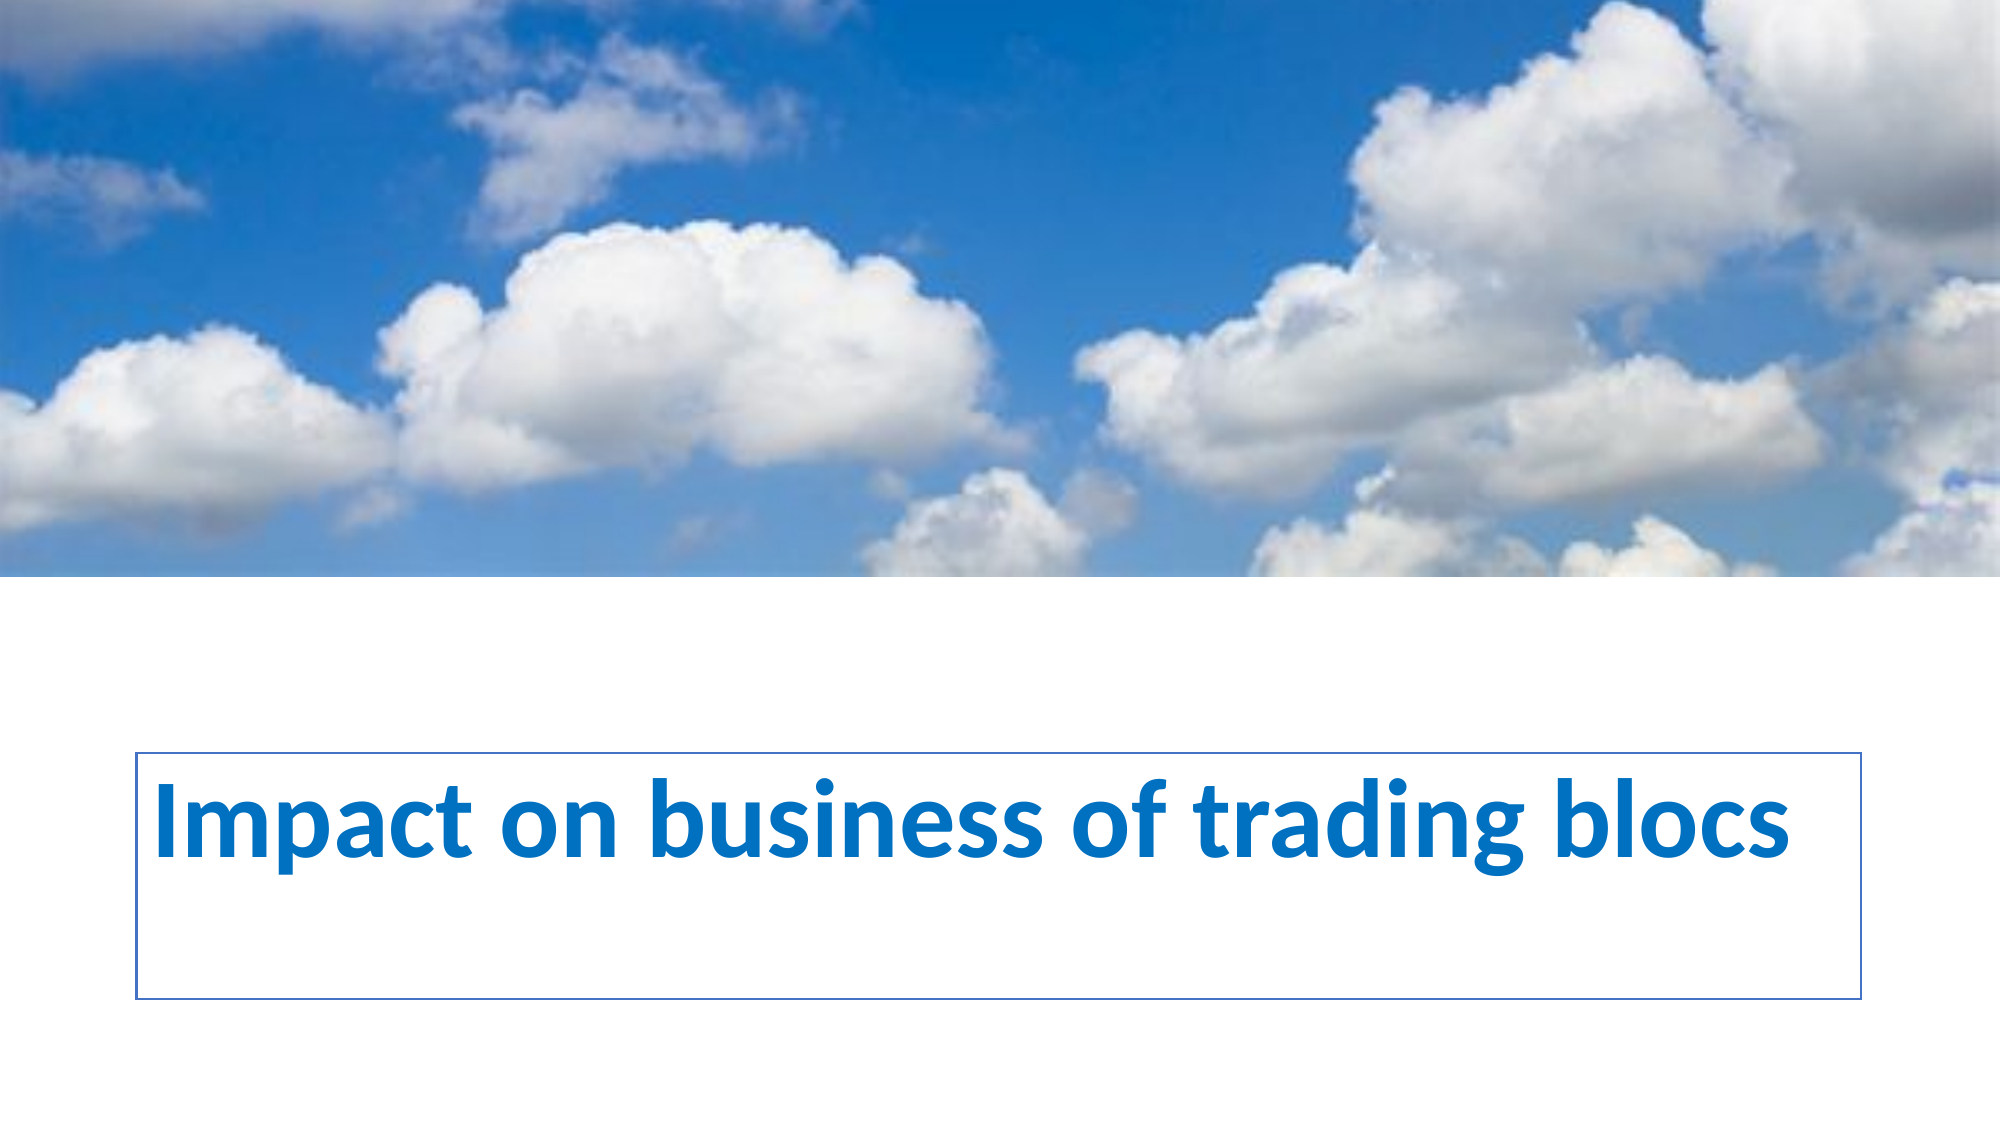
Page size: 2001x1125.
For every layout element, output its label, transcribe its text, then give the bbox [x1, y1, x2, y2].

picture [0, 0, 2000, 577]
list Impact on business of trading blocs [135, 752, 1862, 1000]
